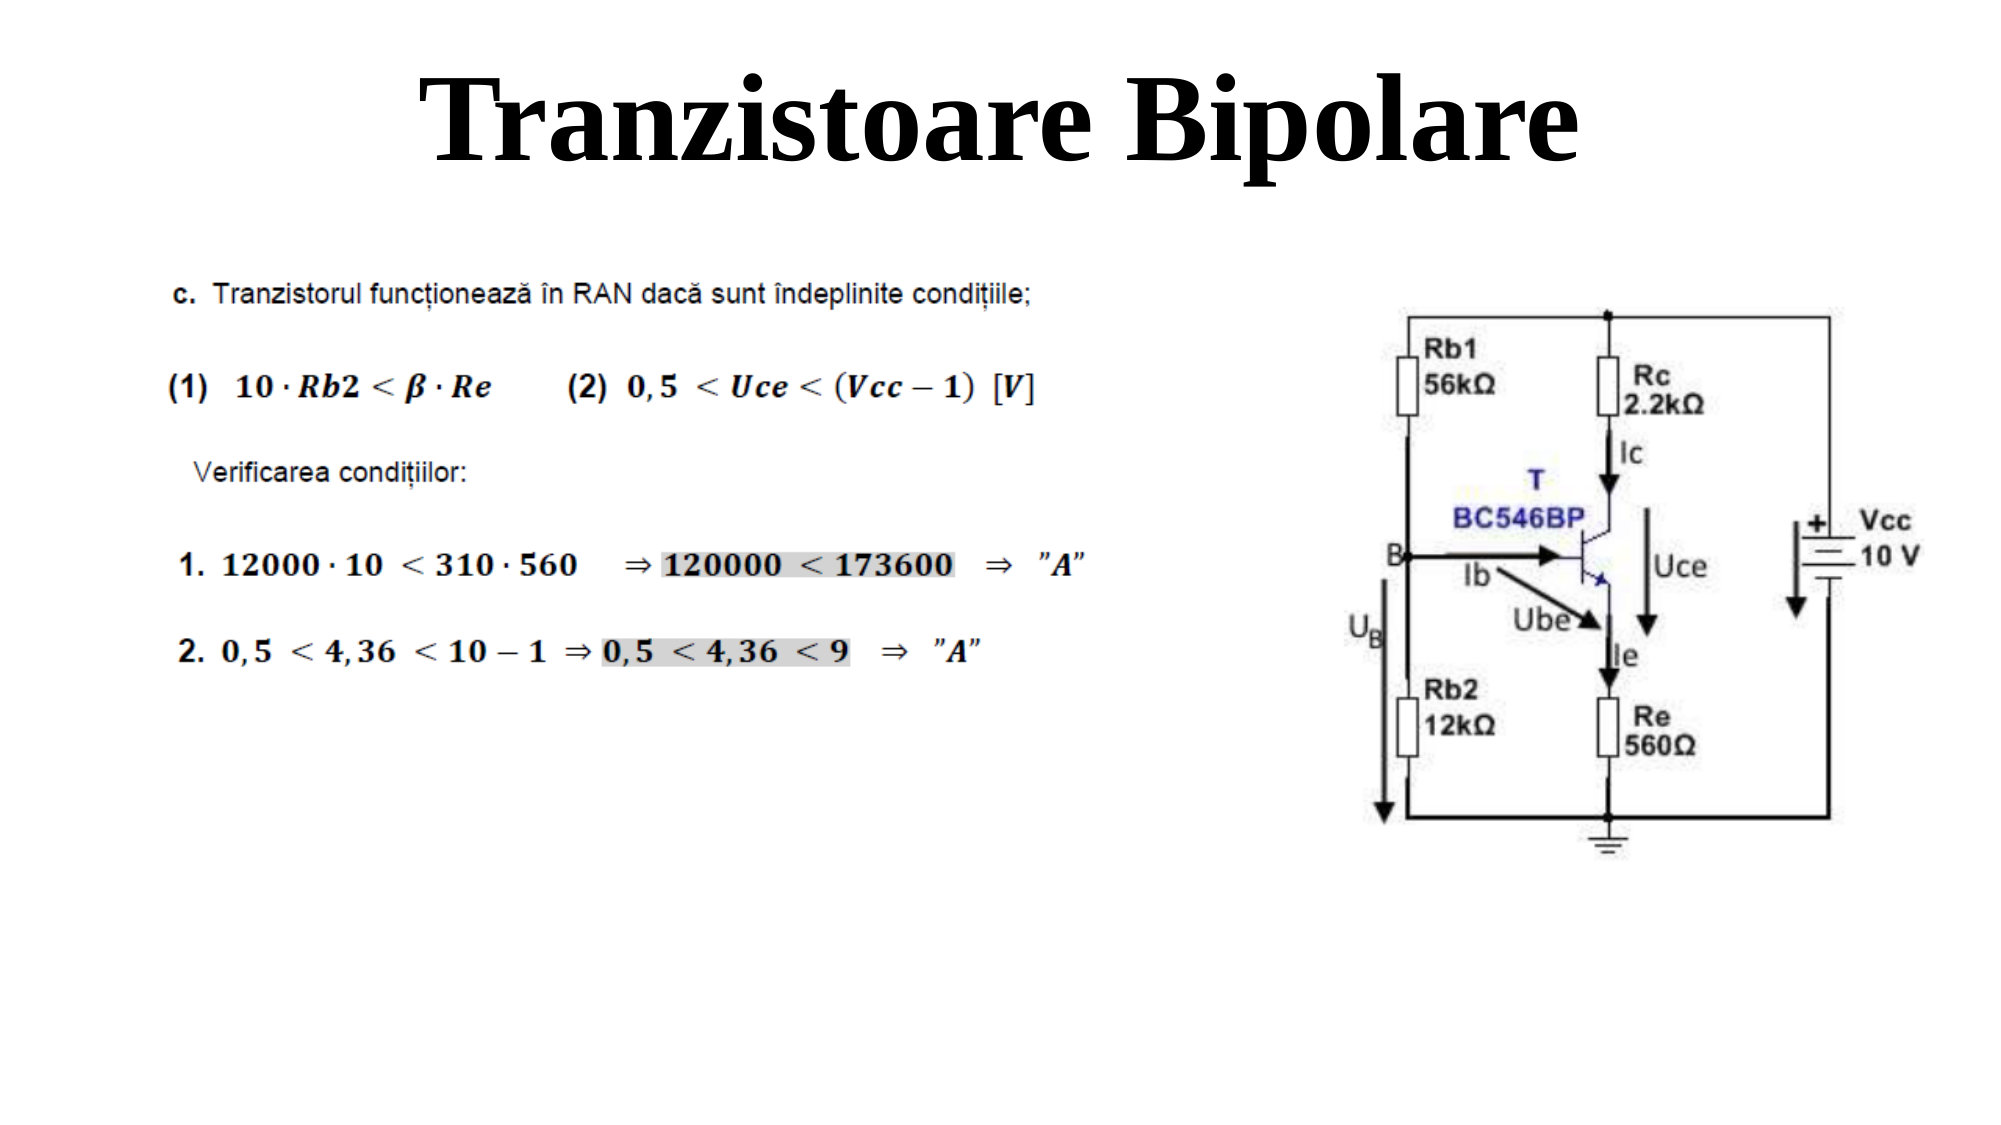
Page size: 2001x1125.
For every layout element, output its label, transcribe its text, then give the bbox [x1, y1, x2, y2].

picture [147, 248, 1053, 334]
picture [1338, 290, 1931, 871]
picture [147, 339, 1081, 434]
picture [147, 623, 1007, 689]
text_box Tranzistoare Bipolare [249, 38, 1750, 196]
picture [181, 446, 493, 512]
picture [147, 524, 1129, 598]
